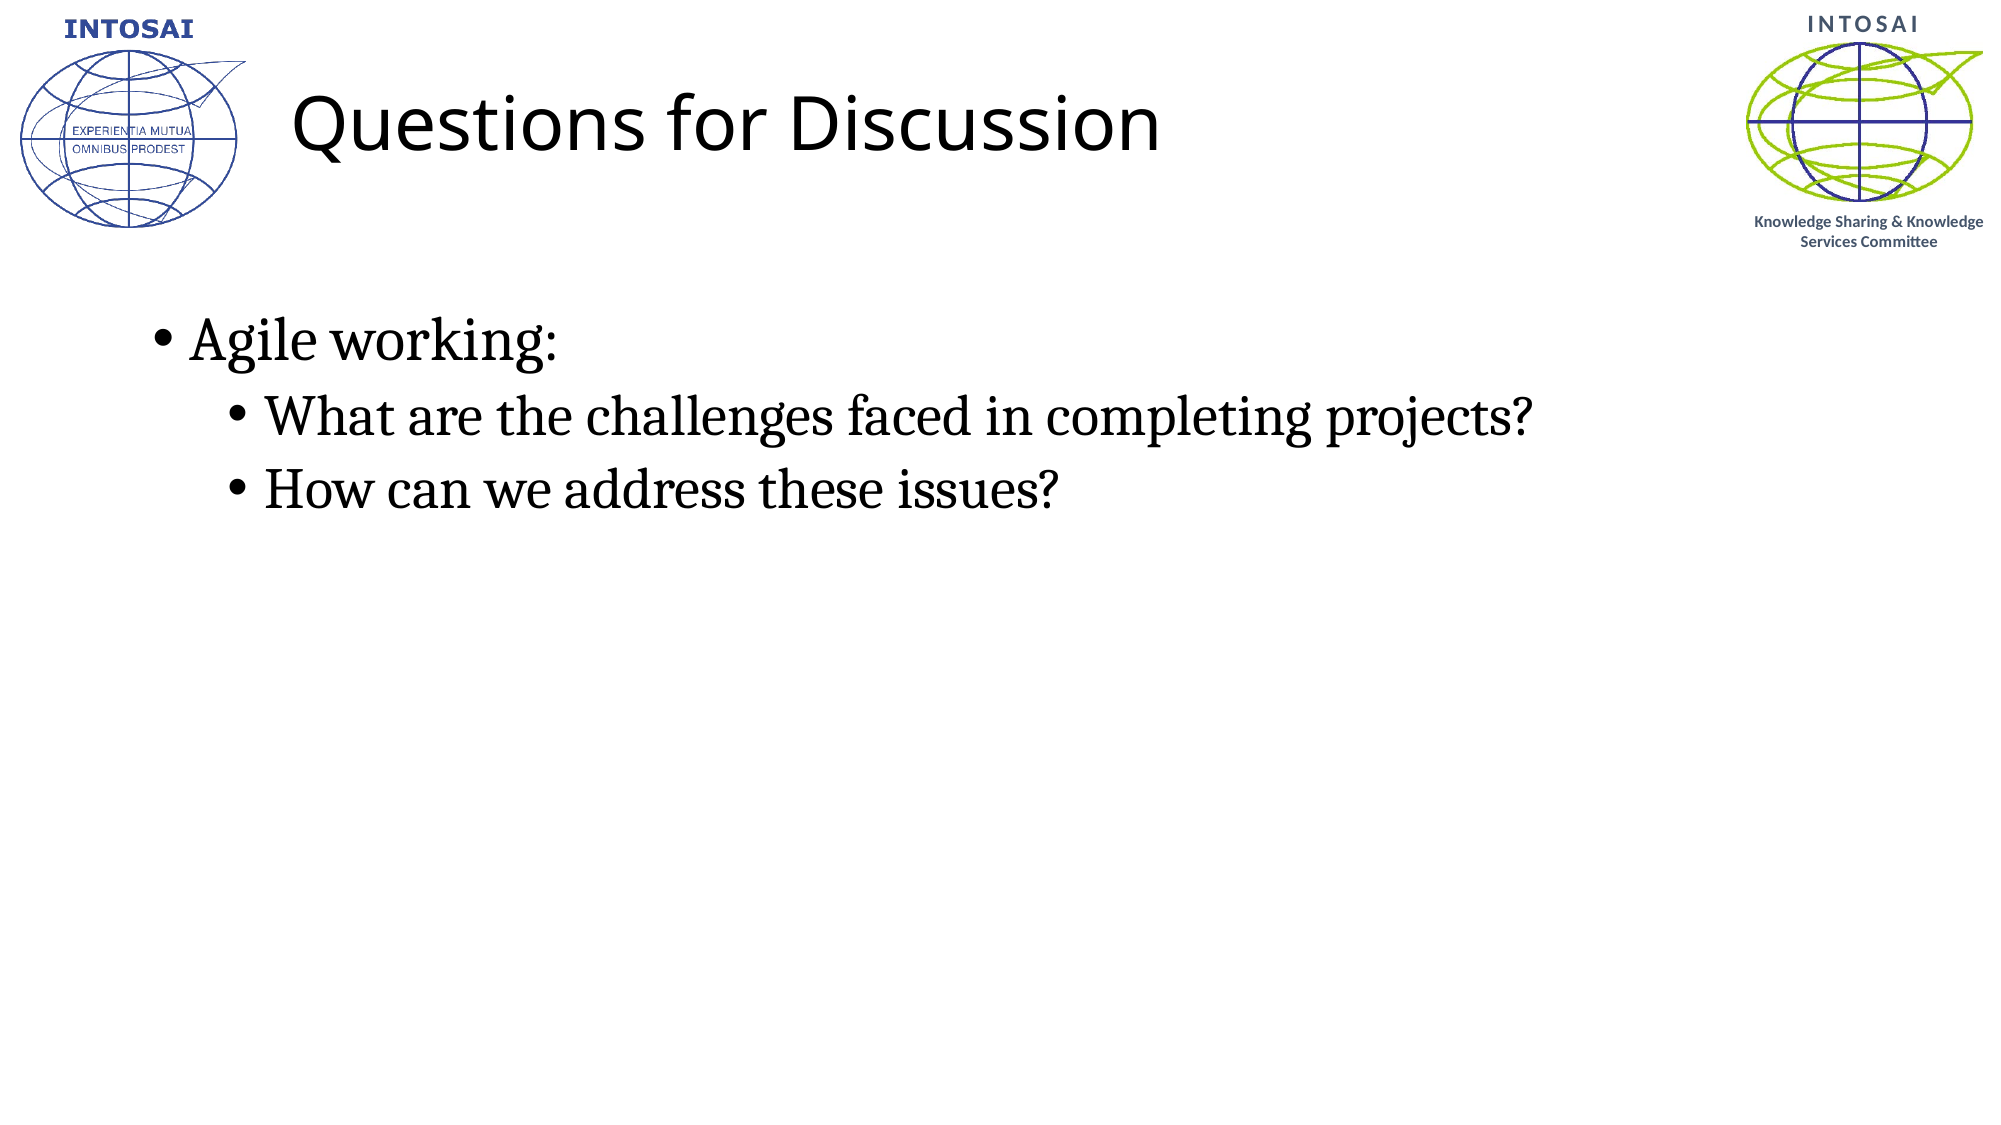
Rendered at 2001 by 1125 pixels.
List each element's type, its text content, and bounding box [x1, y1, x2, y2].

title Questions for Discussion [275, 17, 1699, 235]
picture [20, 16, 246, 228]
list Agile working: What are the challenges faced in completing projects? How can we address these issues? [137, 299, 1863, 1014]
picture [1746, 42, 1983, 202]
